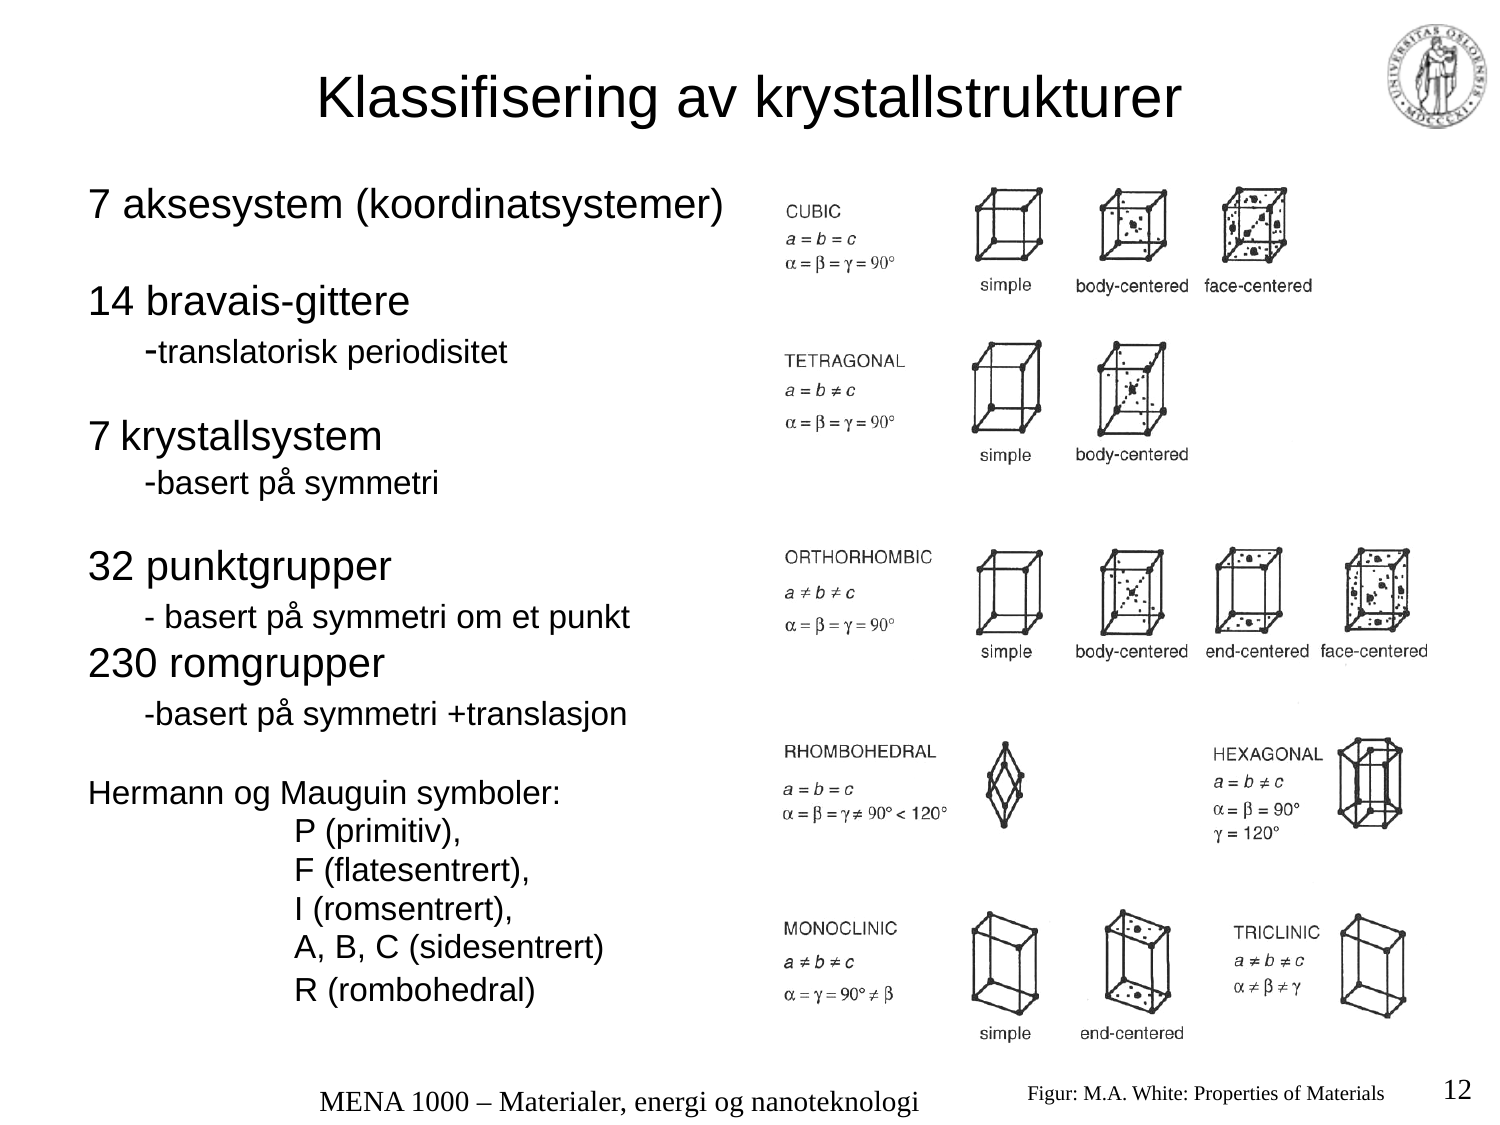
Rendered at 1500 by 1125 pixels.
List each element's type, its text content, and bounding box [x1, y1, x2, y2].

text_box Figur: M.A. White: Properties of Materials [1012, 1072, 1349, 1113]
picture [1426, 24, 1500, 129]
list 7 aksesystem (koordinatsystemer) 14 bravais-gittere -translatorisk periodisitet 7 krystallsystem -basert på symmetri 32 punktgrupper - basert på symmetri om et punkt 230 romgrupper -basert på symmetri +translasjon Hermann og Mauguin symboler: P (primitiv), F (flatesentrert), I (romsentrert), A, B, C (sidesentrert) R (rombohedral) [72, 178, 828, 1125]
picture [762, 159, 1443, 1063]
slide_number 12 [1349, 1062, 1488, 1113]
footer MENA 1000 – Materialer, energi og nanoteknologi [828, 1074, 940, 1125]
title Klassifisering av krystallstrukturer [74, 0, 1426, 178]
